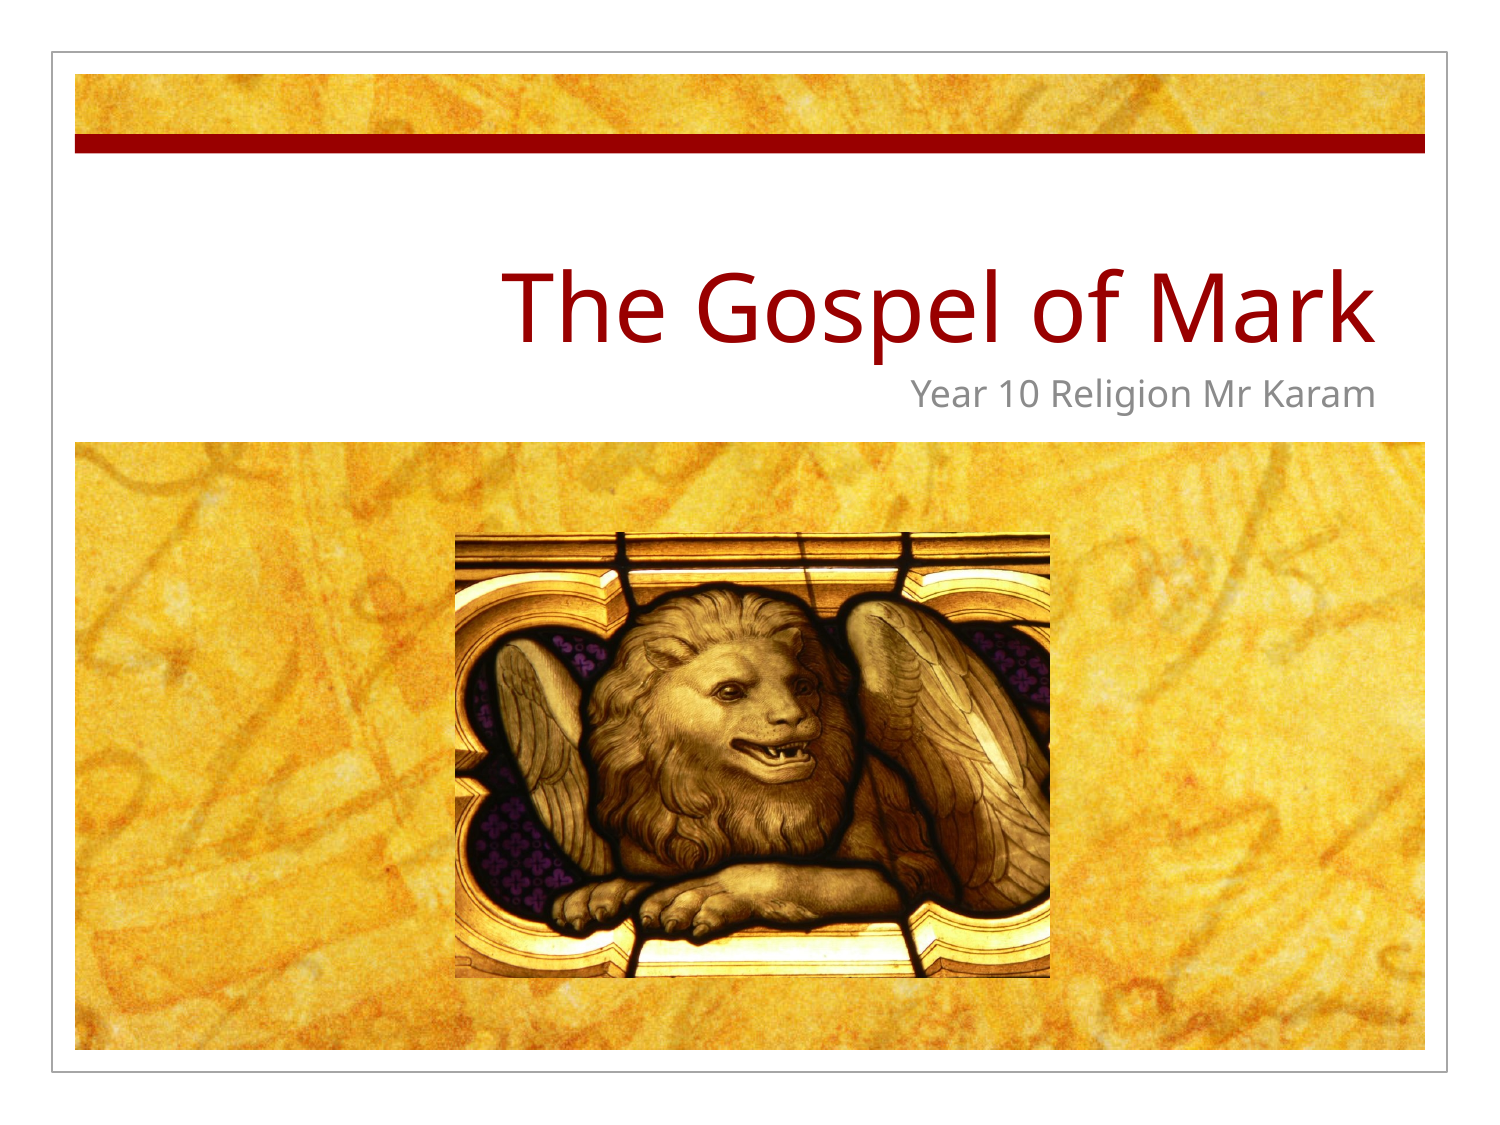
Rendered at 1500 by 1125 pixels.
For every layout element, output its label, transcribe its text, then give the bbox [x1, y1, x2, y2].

subtitle Year 10 Religion Mr Karam [112, 362, 1392, 439]
picture [75, 74, 1425, 134]
picture [75, 442, 1425, 1050]
title The Gospel of Mark [112, 158, 1392, 362]
